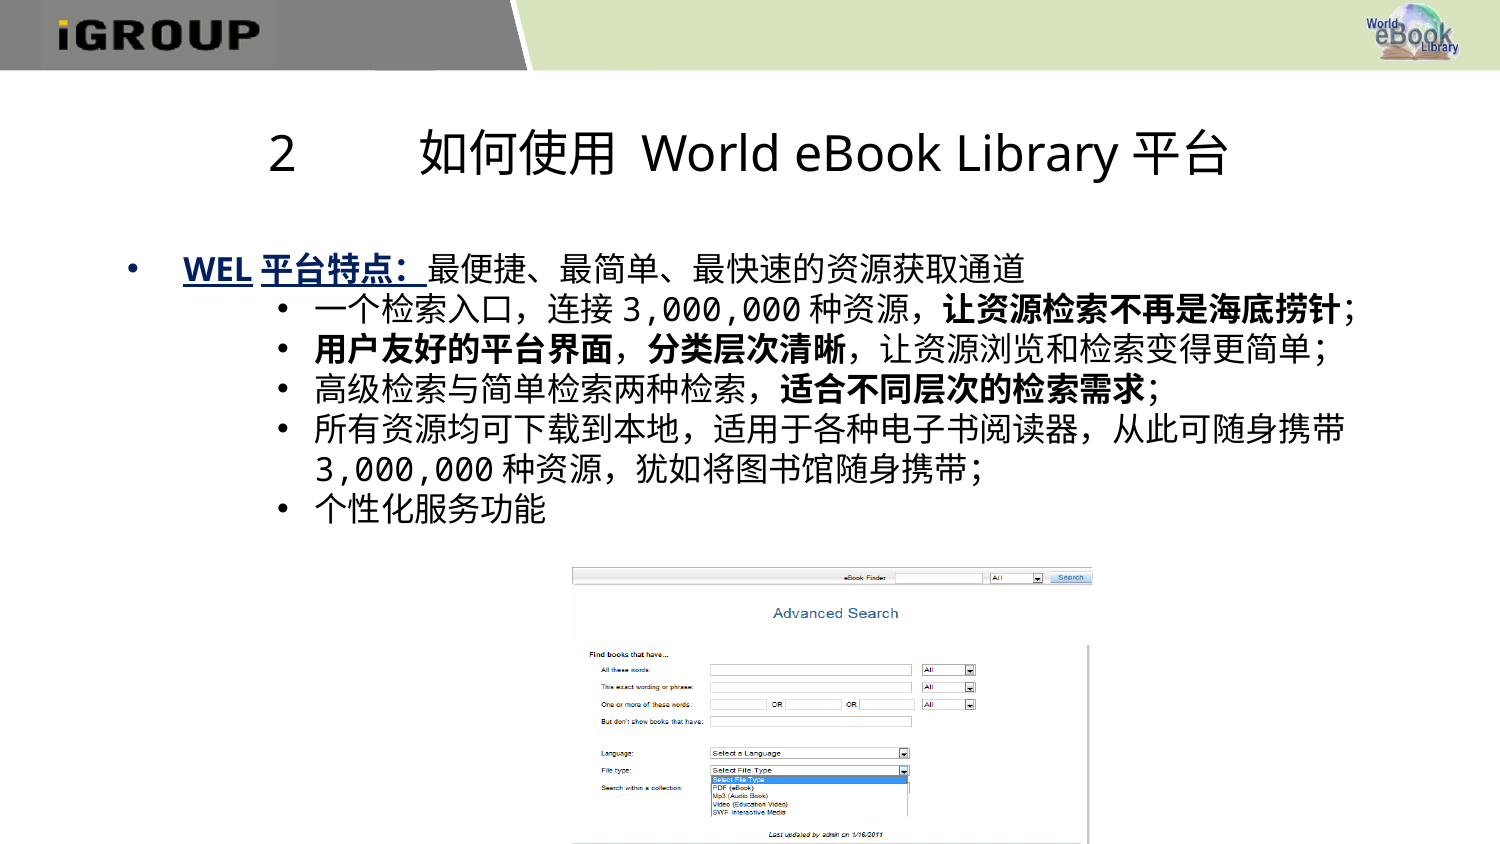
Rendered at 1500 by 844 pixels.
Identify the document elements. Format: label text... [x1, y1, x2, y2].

list WEL平台特点：最便捷、最简单、最快速的资源获取通道 一个检索入口，连接3,000,000种资源，让资源检索不再是海底捞针； 用户友好的平台界面，分类层次清晰，让资源浏览和检索变得更简单； 高级检索与简单检索两种检索，适合不同层次的检索需求； 所有资源均可下载到本地，适用于各种电子书阅读器，从此可随身携带3,000,000种资源，犹如将图书馆随身携带； 个性化服务功能 [112, 221, 1412, 739]
title 2 如何使用 World eBook Library平台 [100, 120, 1400, 183]
picture [41, 0, 273, 68]
picture [1364, 0, 1460, 64]
picture [572, 567, 1093, 844]
